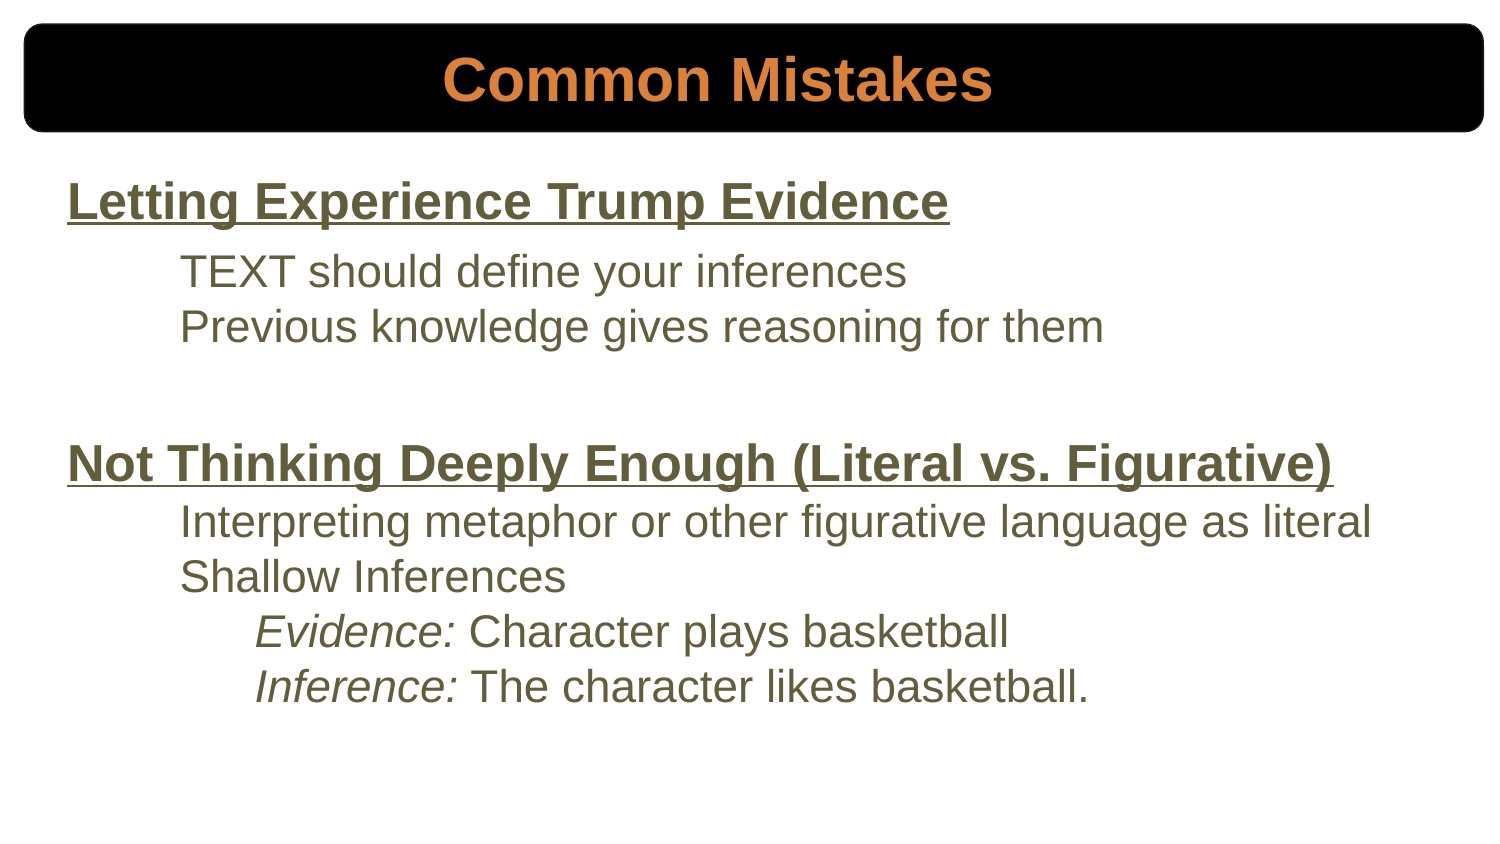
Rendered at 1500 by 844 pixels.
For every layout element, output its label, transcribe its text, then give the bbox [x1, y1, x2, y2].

text_box Common Mistakes [322, 24, 1132, 132]
text_box [1132, 24, 1484, 132]
list Letting Experience Trump Evidence TEXT should define your inferences Previous knowledge gives reasoning for them [52, 152, 1403, 370]
text_box [24, 24, 322, 132]
list Not Thinking Deeply Enough (Literal vs. Figurative) Interpreting metaphor or other figurative language as literal Shallow Inferences Evidence: Character plays basketball Inference: The character likes basketball. [52, 414, 1460, 632]
